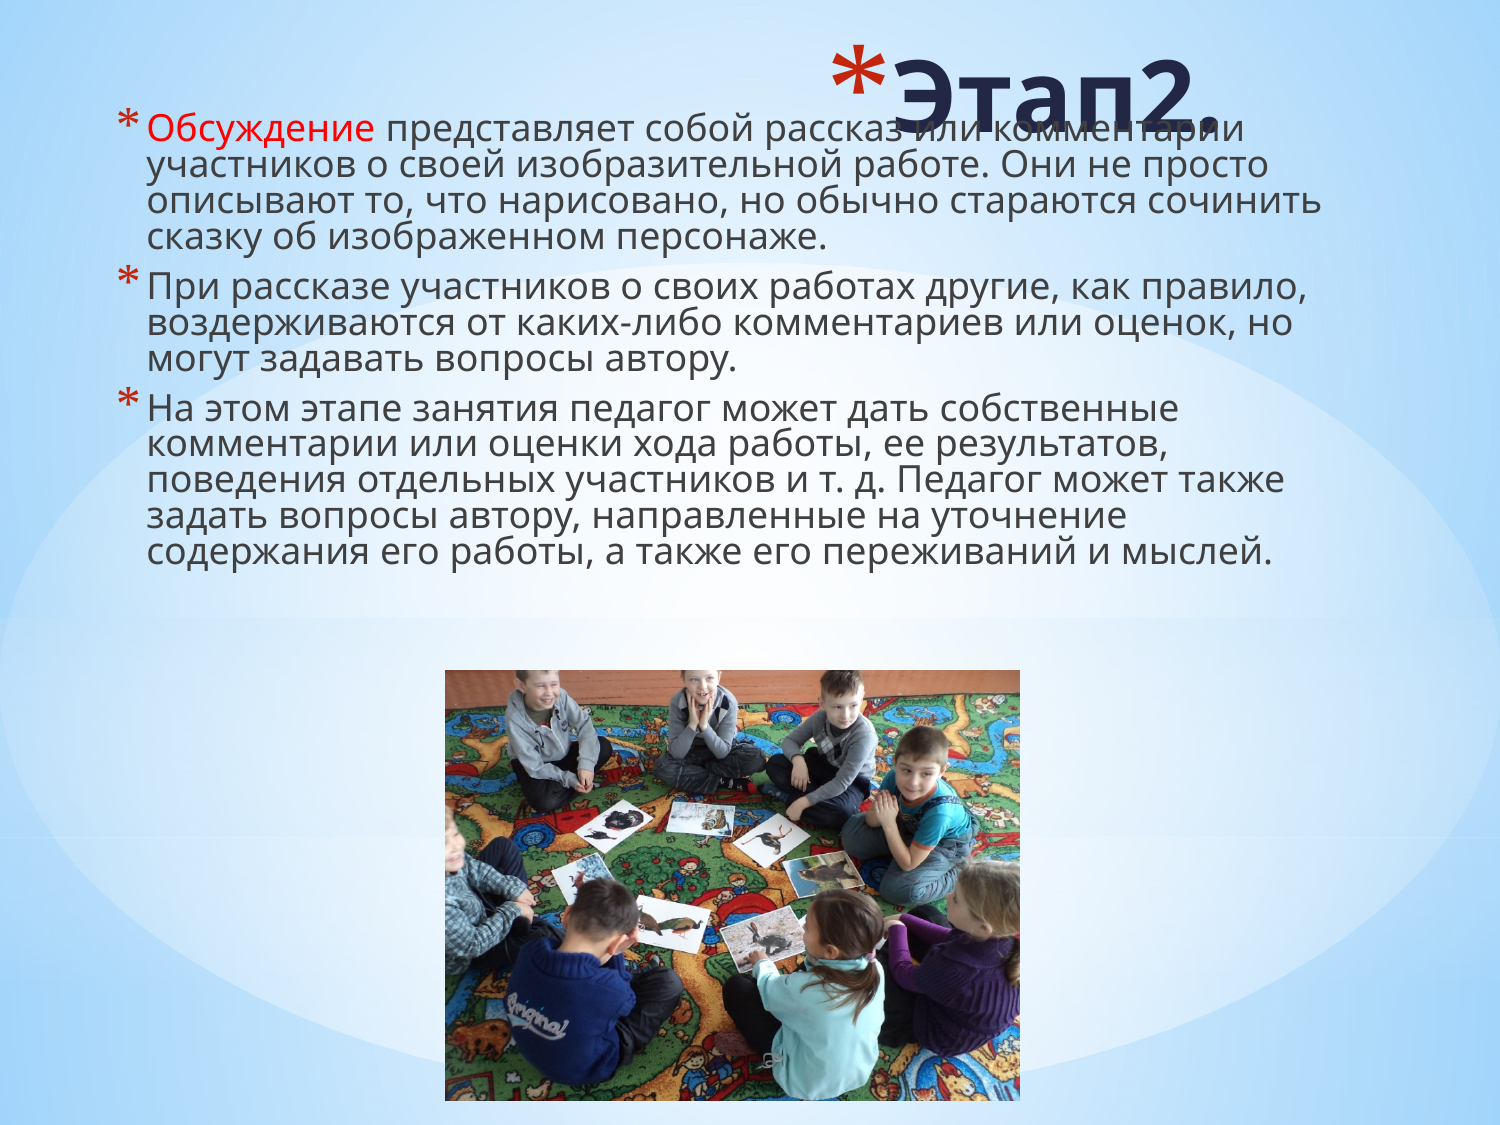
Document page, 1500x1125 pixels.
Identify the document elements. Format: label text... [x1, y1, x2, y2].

picture [445, 670, 1020, 1102]
list Обсуждение представляет собой рассказ или комментарии участников о своей изобразительной работе. Они не просто описывают то, что нарисовано, но обычно стараются сочинить сказку об изображенном персонаже. При рассказе участников о своих работах другие, как правило, воздерживаются от каких-либо комментариев или оценок, но могут задавать вопросы автору. На этом этапе занятия педагог может дать собственные комментарии или оценки хода работы, ее результатов, поведения отдельных участников и т. д. Педагог может также задать вопросы автору, направленные на уточнение содержания его работы, а также его переживаний и мыслей. [93, 105, 1357, 697]
title Этап2. [112, 24, 1240, 105]
